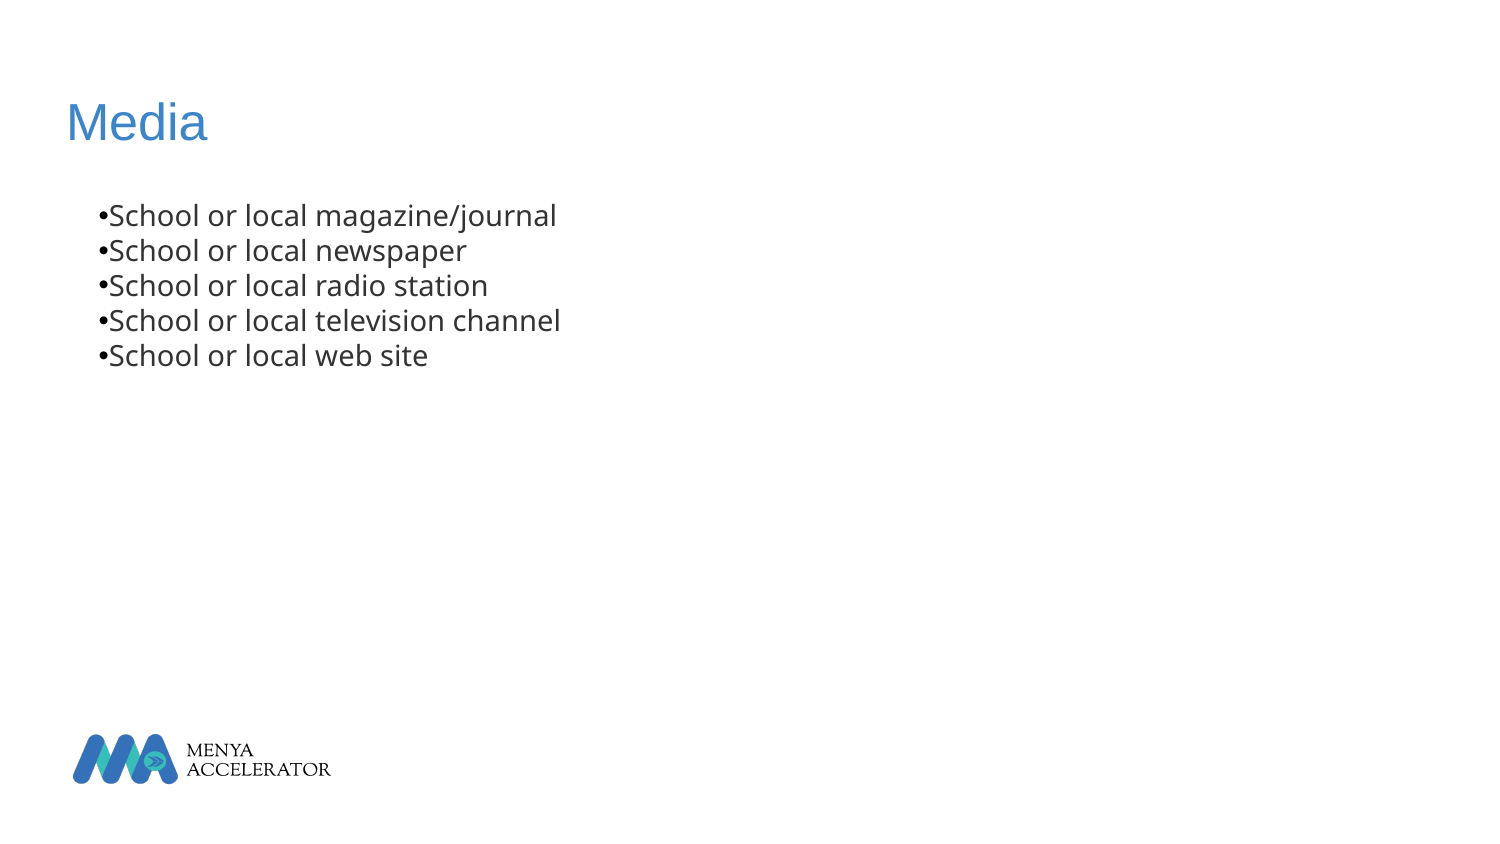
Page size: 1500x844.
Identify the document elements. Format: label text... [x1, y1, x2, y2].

text_box School or local magazine/journal School or local newspaper School or local radio station School or local television channel School or local web site [83, 190, 1293, 380]
title Media [51, 72, 1449, 167]
picture [50, 686, 353, 832]
